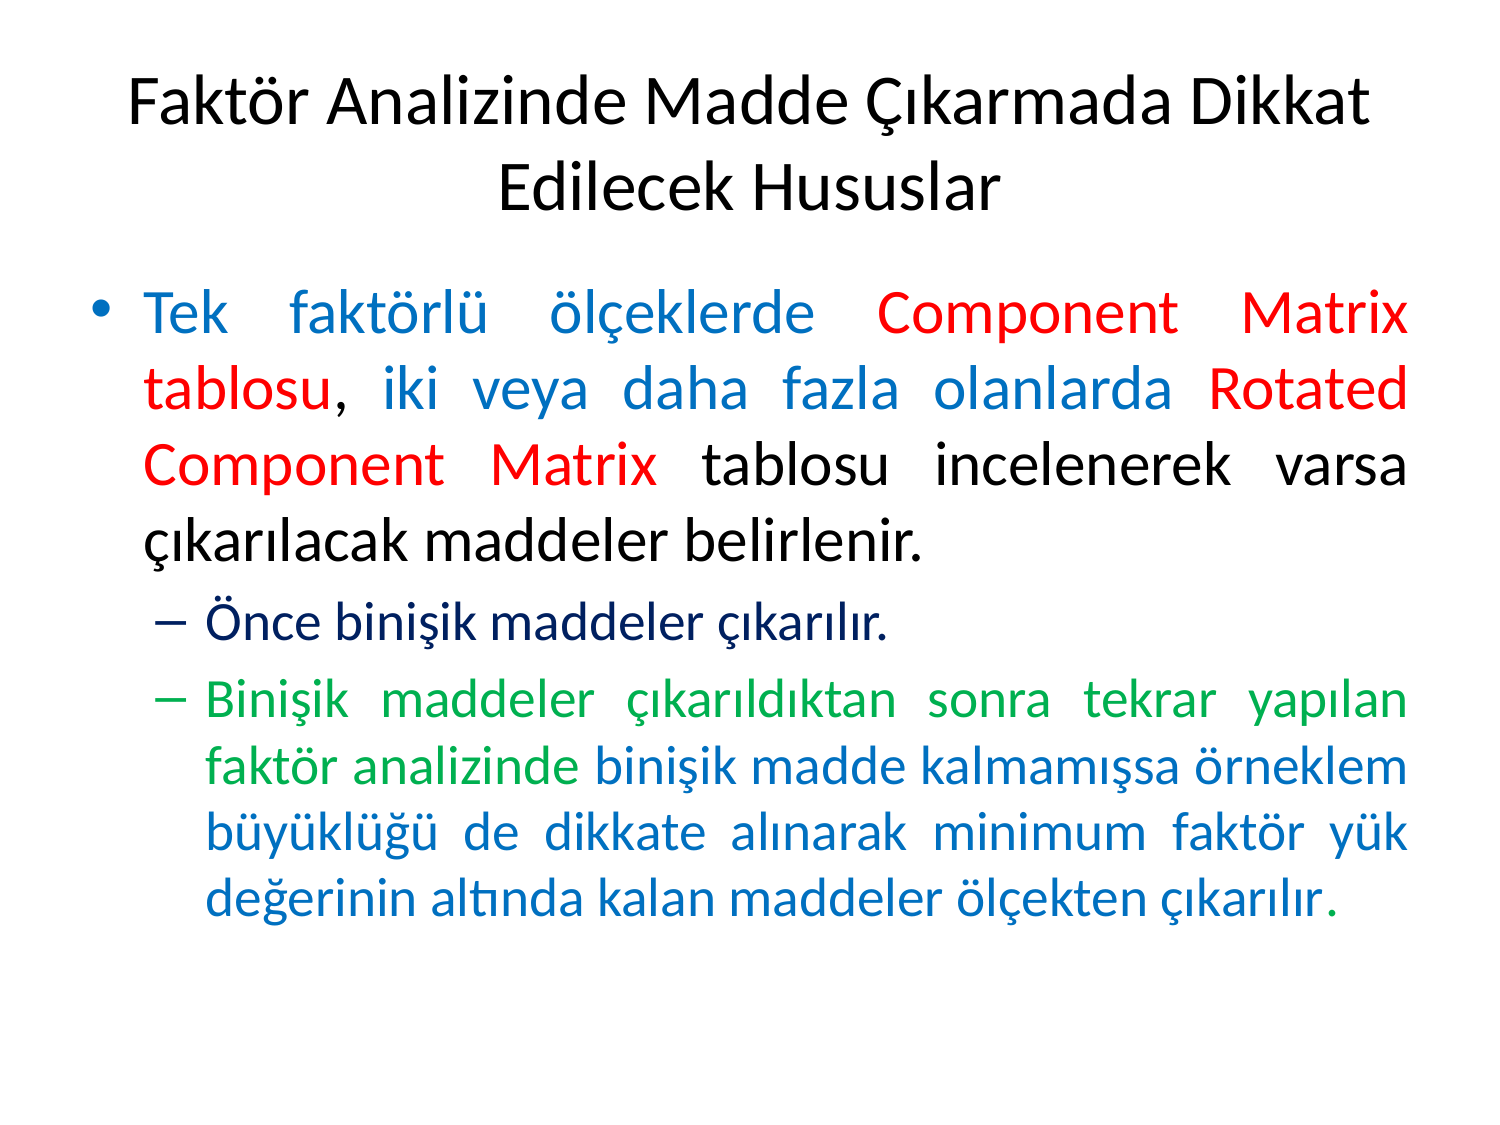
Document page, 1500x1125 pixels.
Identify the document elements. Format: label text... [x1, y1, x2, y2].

title Faktör Analizinde Madde Çıkarmada Dikkat Edilecek Hususlar [75, 45, 1425, 233]
list Tek faktörlü ölçeklerde Component Matrix tablosu, iki veya daha fazla olanlarda Rotated Component Matrix tablosu incelenerek varsa çıkarılacak maddeler belirlenir. Önce binişik maddeler çıkarılır. Binişik maddeler çıkarıldıktan sonra tekrar yapılan faktör analizinde binişik madde kalmamışsa örneklem büyüklüğü de dikkate alınarak minimum faktör yük değerinin altında kalan maddeler ölçekten çıkarılır. [75, 262, 1425, 1005]
